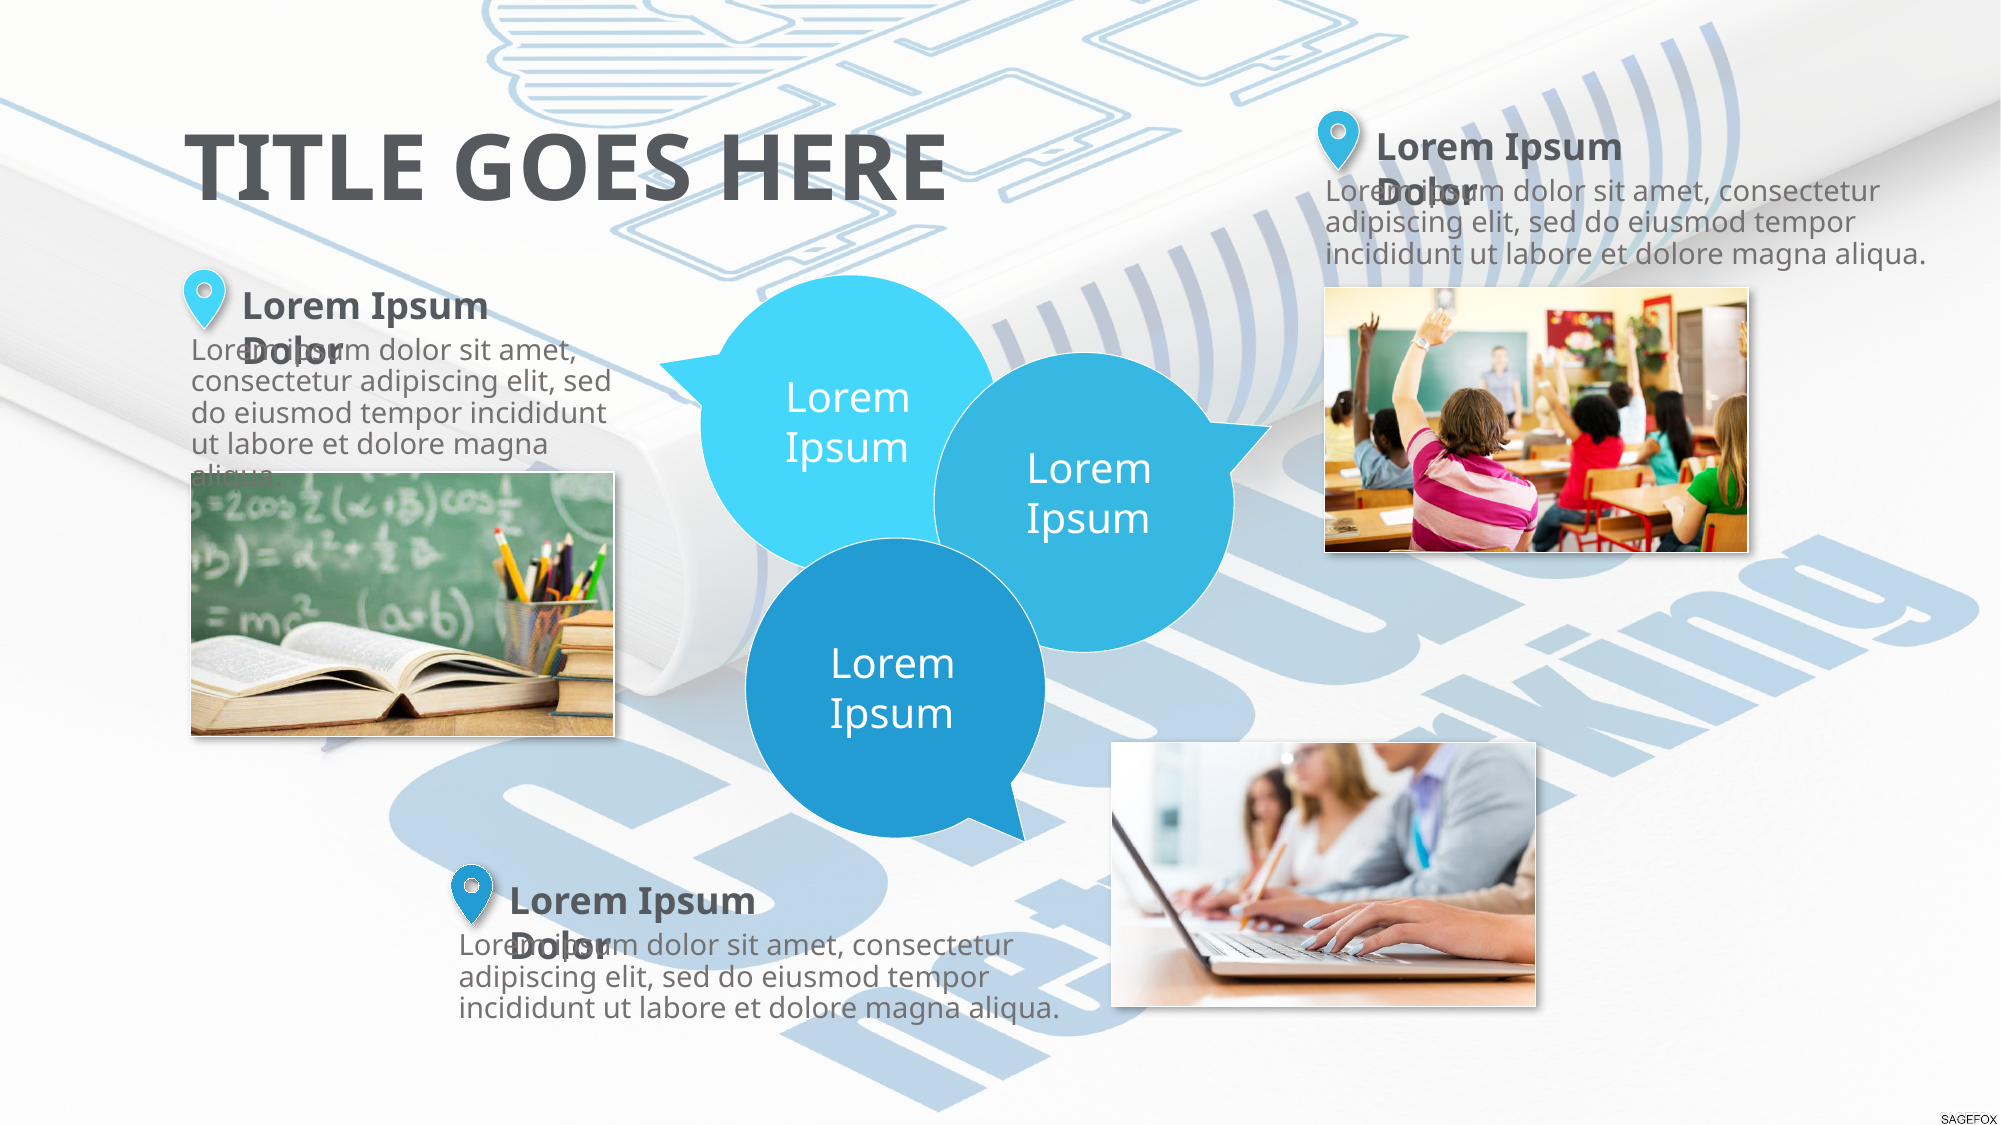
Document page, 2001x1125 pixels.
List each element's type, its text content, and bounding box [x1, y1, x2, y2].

text_box Lorem Ipsum Dolor [1360, 115, 1735, 176]
text_box Lorem Ipsum Dolor [226, 274, 601, 335]
text_box [1324, 320, 1749, 553]
text_box Lorem ipsum dolor sit amet, consectetur adipiscing elit, sed do eiusmod tempor incididunt ut labore et dolore magna aliqua. [190, 335, 614, 479]
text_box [671, 277, 1001, 578]
text_box [190, 471, 615, 737]
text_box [943, 327, 1244, 656]
text_box Lorem ipsum dolor sit amet, consectetur adipiscing elit, sed do eiusmod tempor incididunt ut labore et dolore magna aliqua. [458, 930, 1123, 1075]
picture [1938, 1114, 1999, 1125]
text_box [450, 864, 493, 925]
text_box [183, 269, 226, 329]
text_box Lorem Ipsum Dolor [494, 870, 869, 930]
text_box [1317, 110, 1360, 171]
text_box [744, 543, 1073, 844]
text_box TITLE GOES HERE [168, 101, 1073, 227]
text_box Lorem ipsum dolor sit amet, consectetur adipiscing elit, sed do eiusmod tempor incididunt ut labore et dolore magna aliqua. [1324, 176, 1963, 320]
text_box [1111, 741, 1536, 1008]
